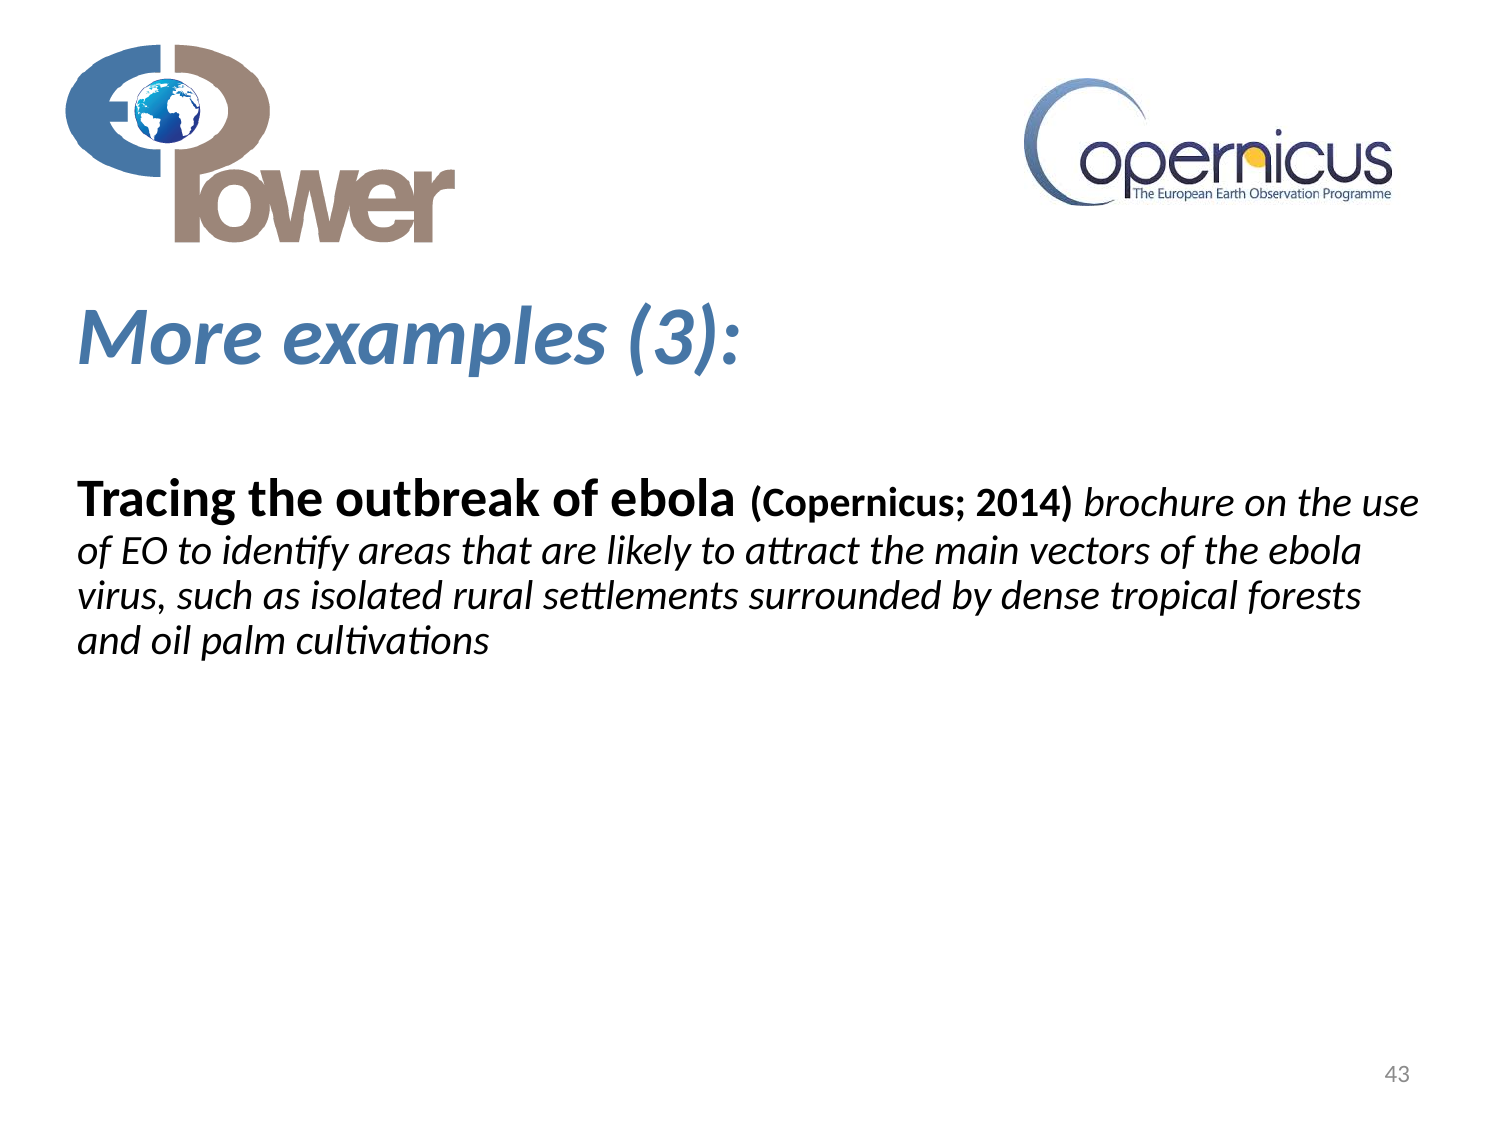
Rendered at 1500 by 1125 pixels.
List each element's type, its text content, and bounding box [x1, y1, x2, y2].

slide_number 43 [1074, 1042, 1425, 1103]
text_box More examples (3): [61, 242, 1409, 420]
picture [1024, 78, 1404, 206]
picture [61, 41, 455, 244]
list Tracing the outbreak of ebola (Copernicus; 2014) brochure on the use of EO to identify areas that are likely to attract the main vectors of the ebola virus, such as isolated rural settlements surrounded by dense tropical forests and oil palm cultivations [62, 462, 1438, 1125]
